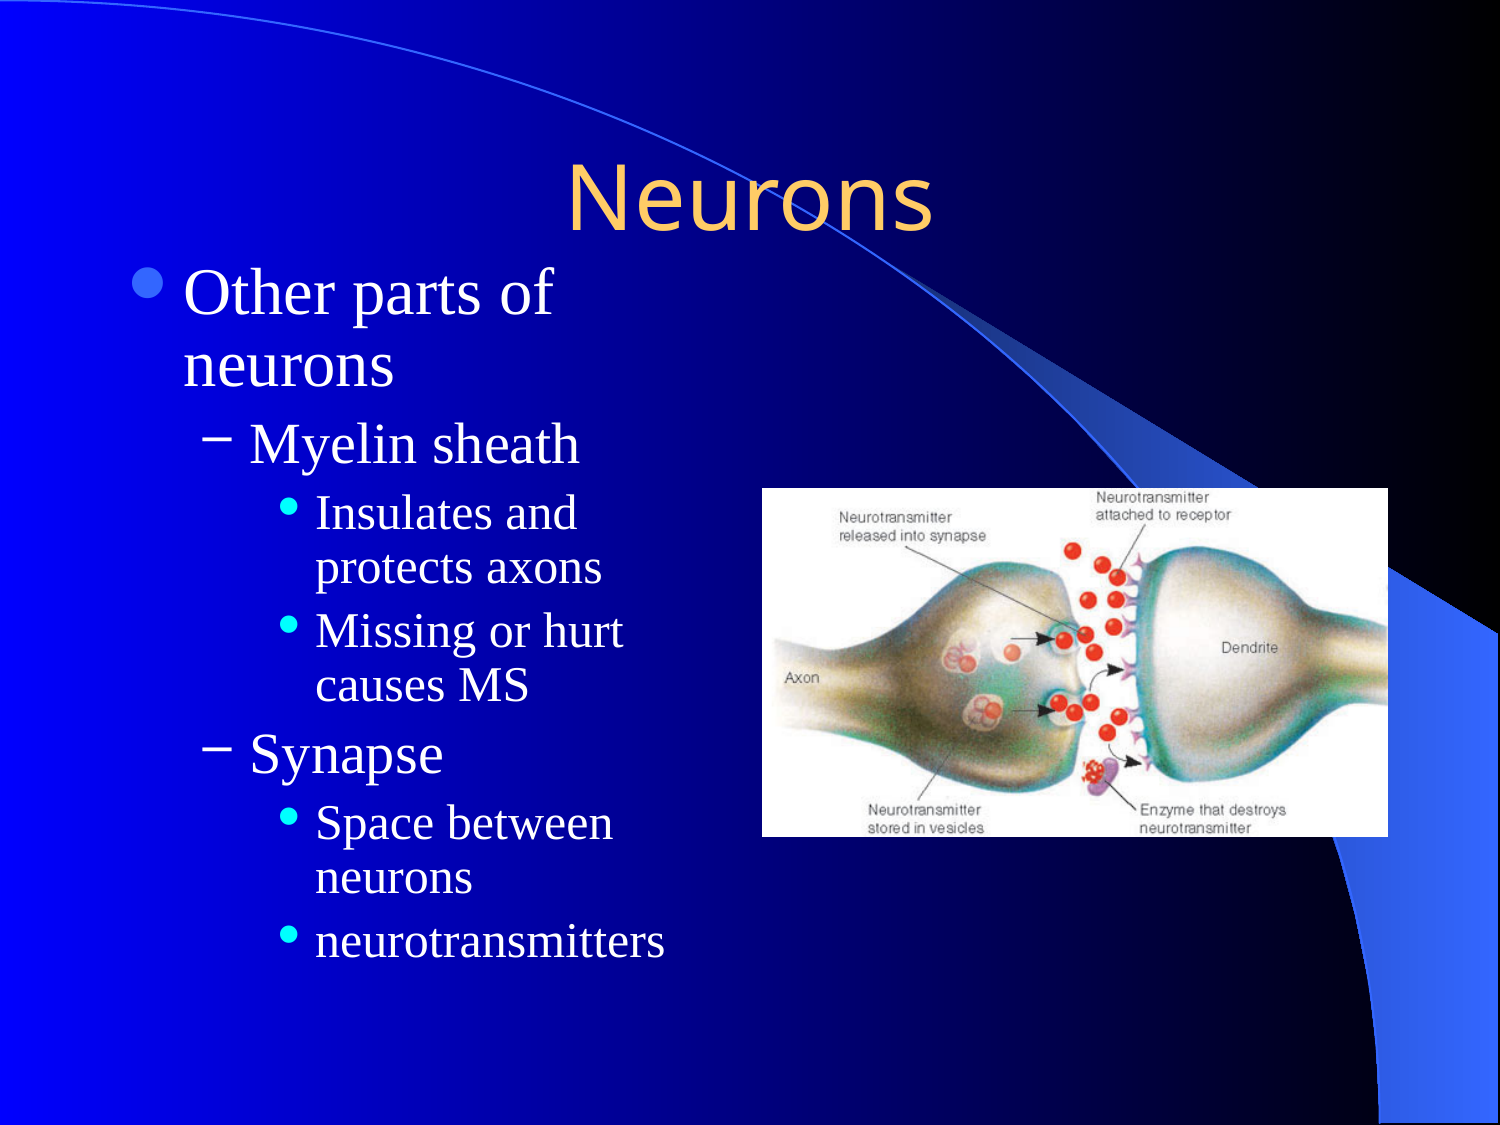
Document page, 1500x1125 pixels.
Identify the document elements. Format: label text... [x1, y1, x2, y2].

title Neurons [112, 99, 1388, 288]
list Other parts of neurons Myelin sheath Insulates and protects axons Missing or hurt causes MS Synapse Space between neurons neurotransmitters [112, 249, 738, 1000]
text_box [762, 487, 1388, 837]
